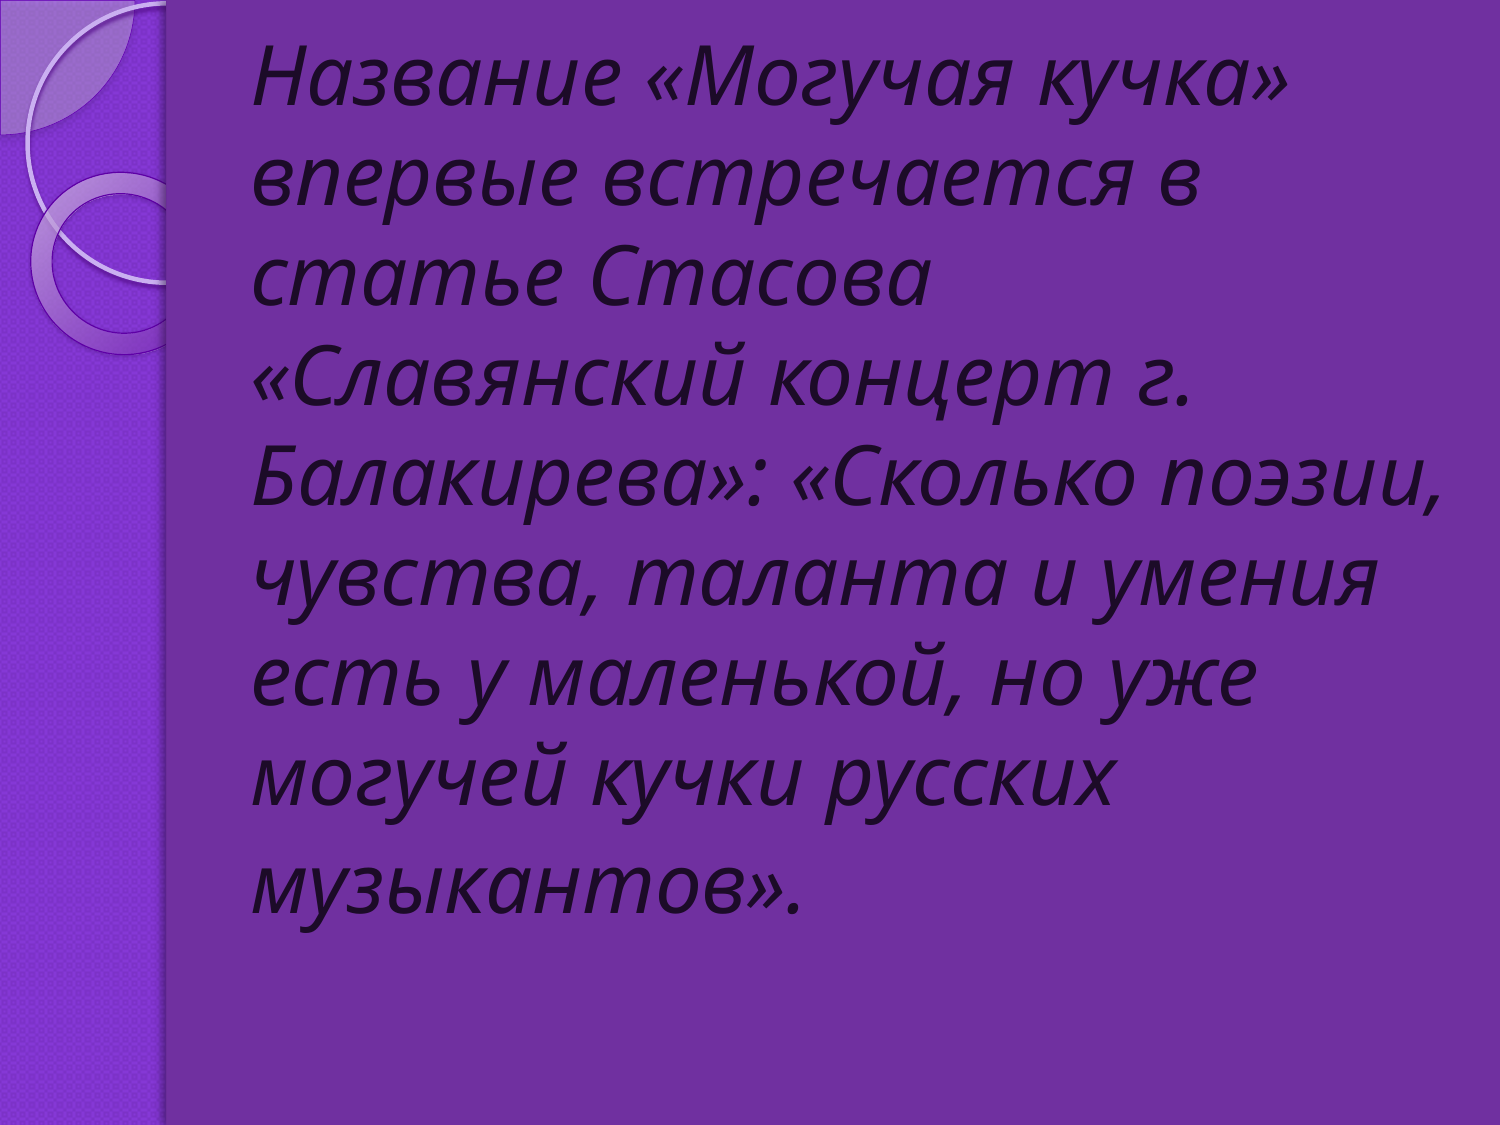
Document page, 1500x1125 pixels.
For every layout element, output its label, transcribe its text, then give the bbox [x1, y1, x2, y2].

title Название «Могучая кучка» впервые встречается в статье Стасова «Славянский концерт г. Балакирева»: «Сколько поэзии, чувства, таланта и умения есть у маленькой, но уже могучей кучки русских музыкантов». [235, 45, 1466, 1020]
